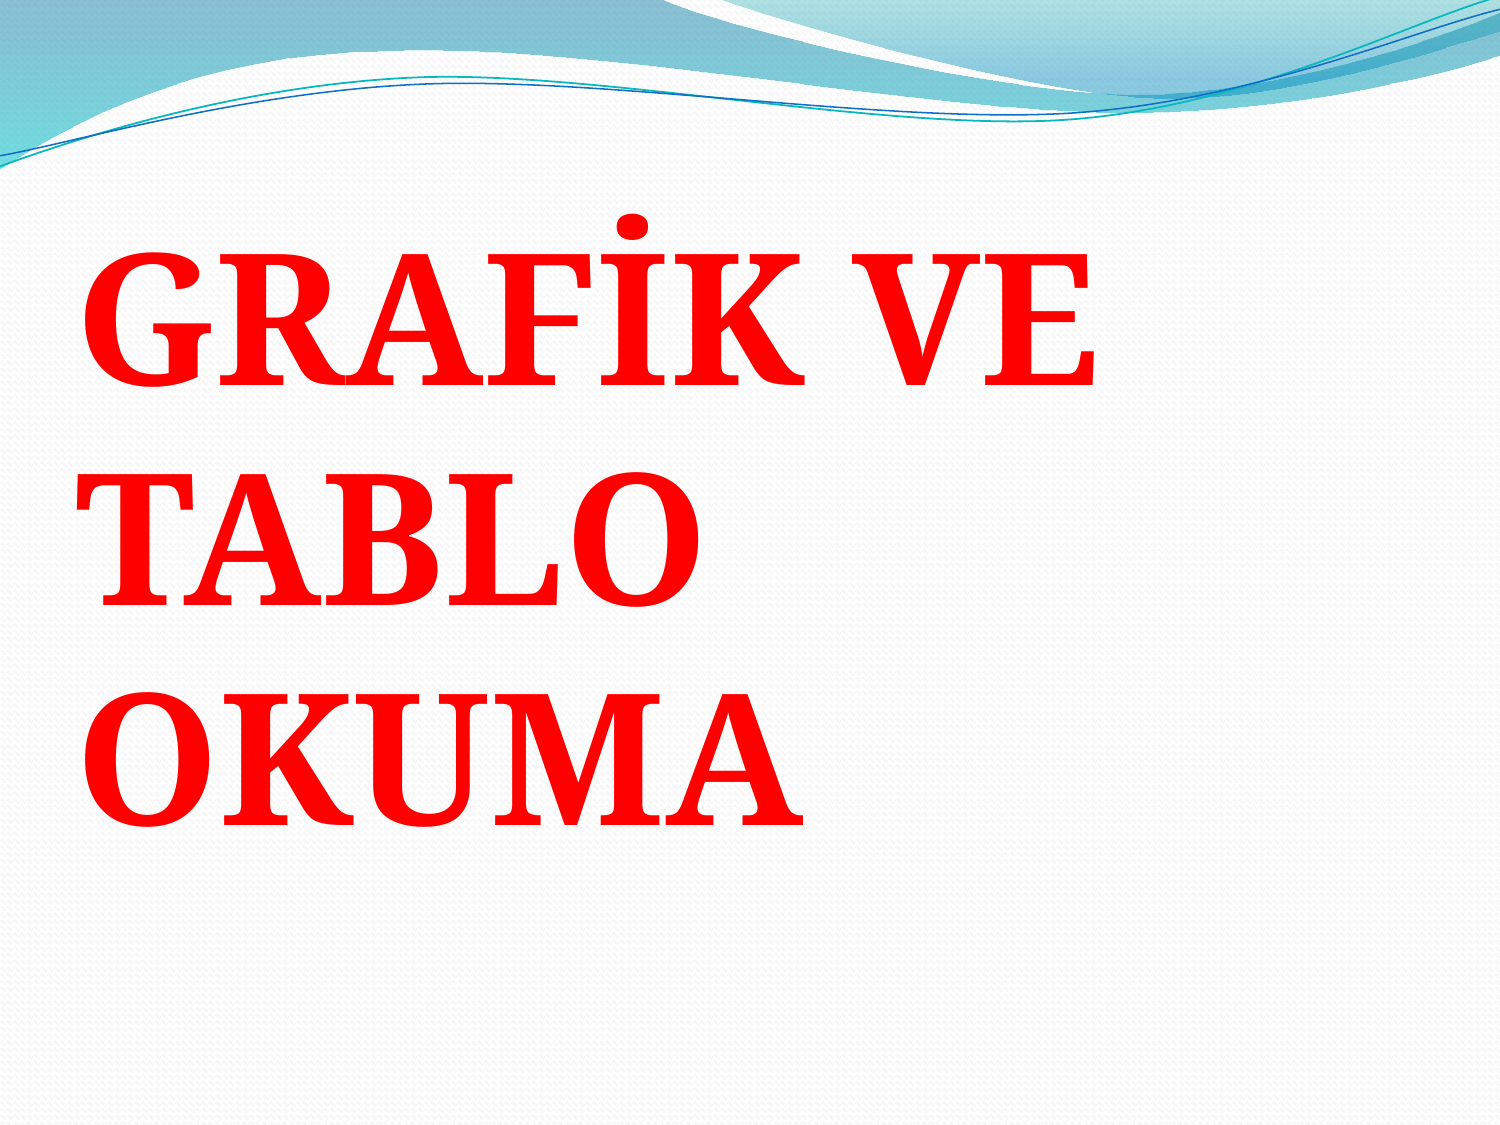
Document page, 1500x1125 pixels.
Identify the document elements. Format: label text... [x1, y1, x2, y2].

title GRAFİK VE TABLO OKUMA [75, 115, 1438, 1083]
